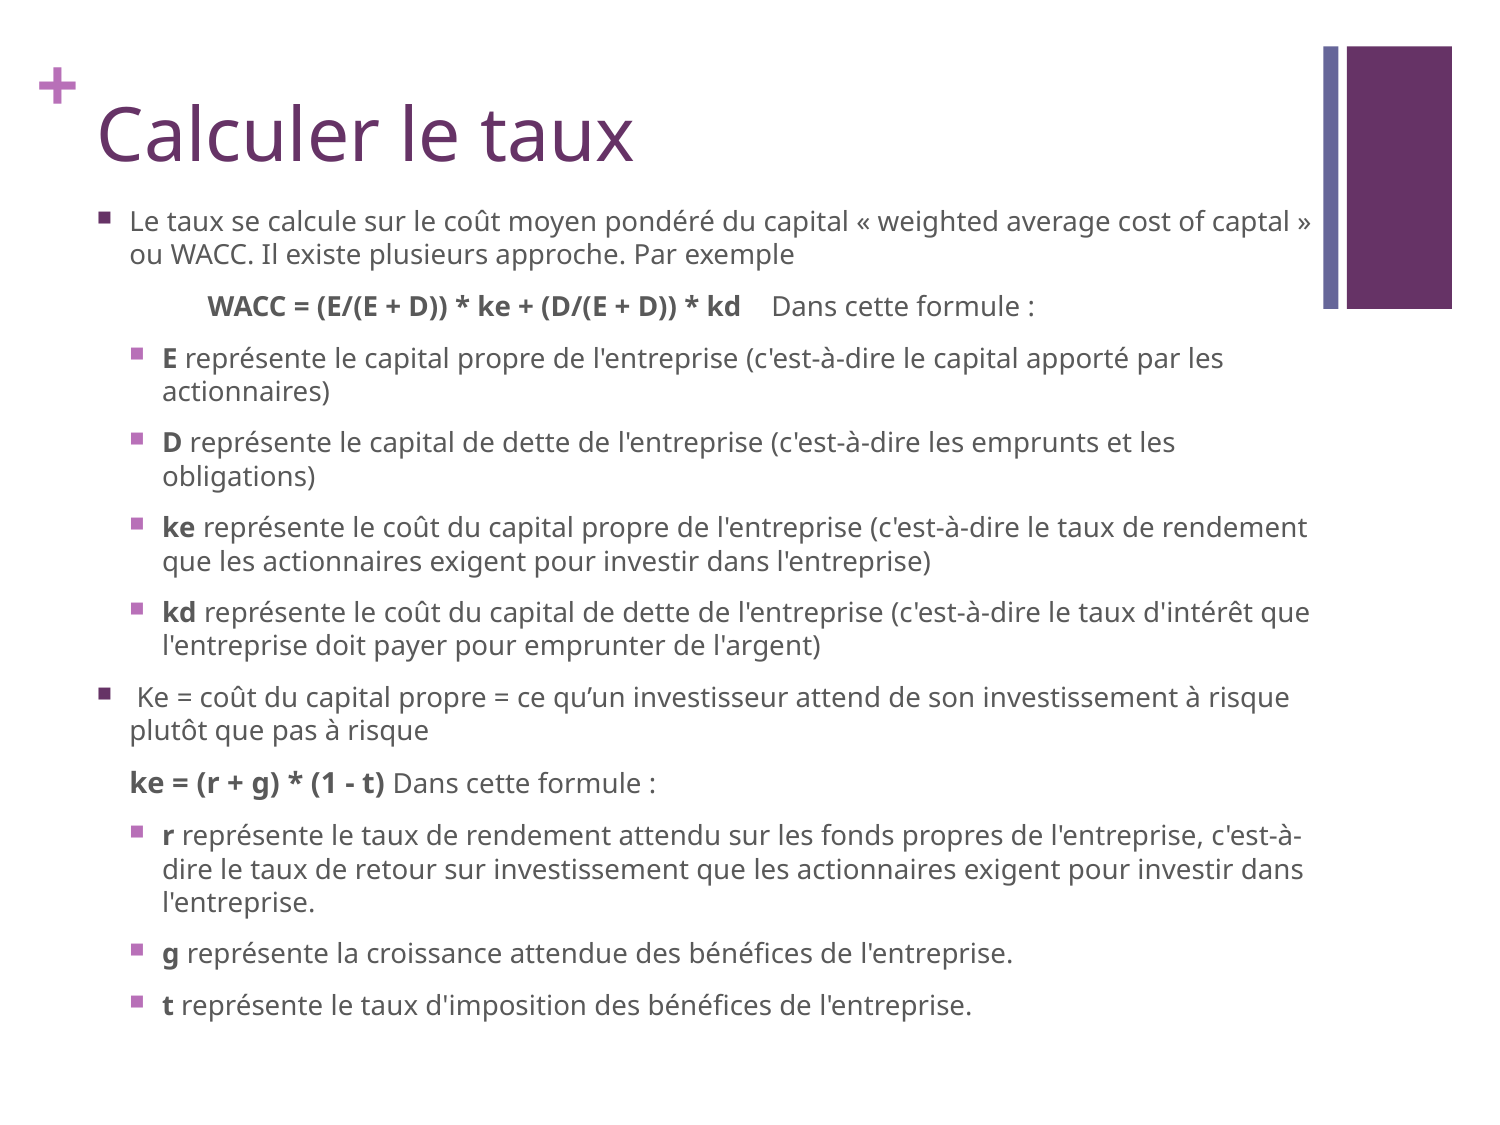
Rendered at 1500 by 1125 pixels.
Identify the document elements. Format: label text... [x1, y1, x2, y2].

list Le taux se calcule sur le coût moyen pondéré du capital « weighted average cost of captal » ou WACC. Il existe plusieurs approche. Par exemple WACC = (E/(E + D)) * ke + (D/(E + D)) * kd Dans cette formule : E représente le capital propre de l'entreprise (c'est-à-dire le capital apporté par les actionnaires) D représente le capital de dette de l'entreprise (c'est-à-dire les emprunts et les obligations) ke représente le coût du capital propre de l'entreprise (c'est-à-dire le taux de rendement que les actionnaires exigent pour investir dans l'entreprise) kd représente le coût du capital de dette de l'entreprise (c'est-à-dire le taux d'intérêt que l'entreprise doit payer pour emprunter de l'argent) Ke = coût du capital propre = ce qu’un investisseur attend de son investissement à risque plutôt que pas à risque ke = (r + g) * (1 - t) Dans cette formule : r représente le taux de rendement attendu sur les fonds propres de l'entreprise, c'est-à-dire le taux de retour sur investissement que les actionnaires exigent pour investir dans l'entreprise. g représente la croissance attendue des bénéfices de l'entreprise. t représente le taux d'imposition des bénéfices de l'entreprise. [81, 196, 1341, 1036]
title Calculer le taux [81, 79, 1322, 196]
